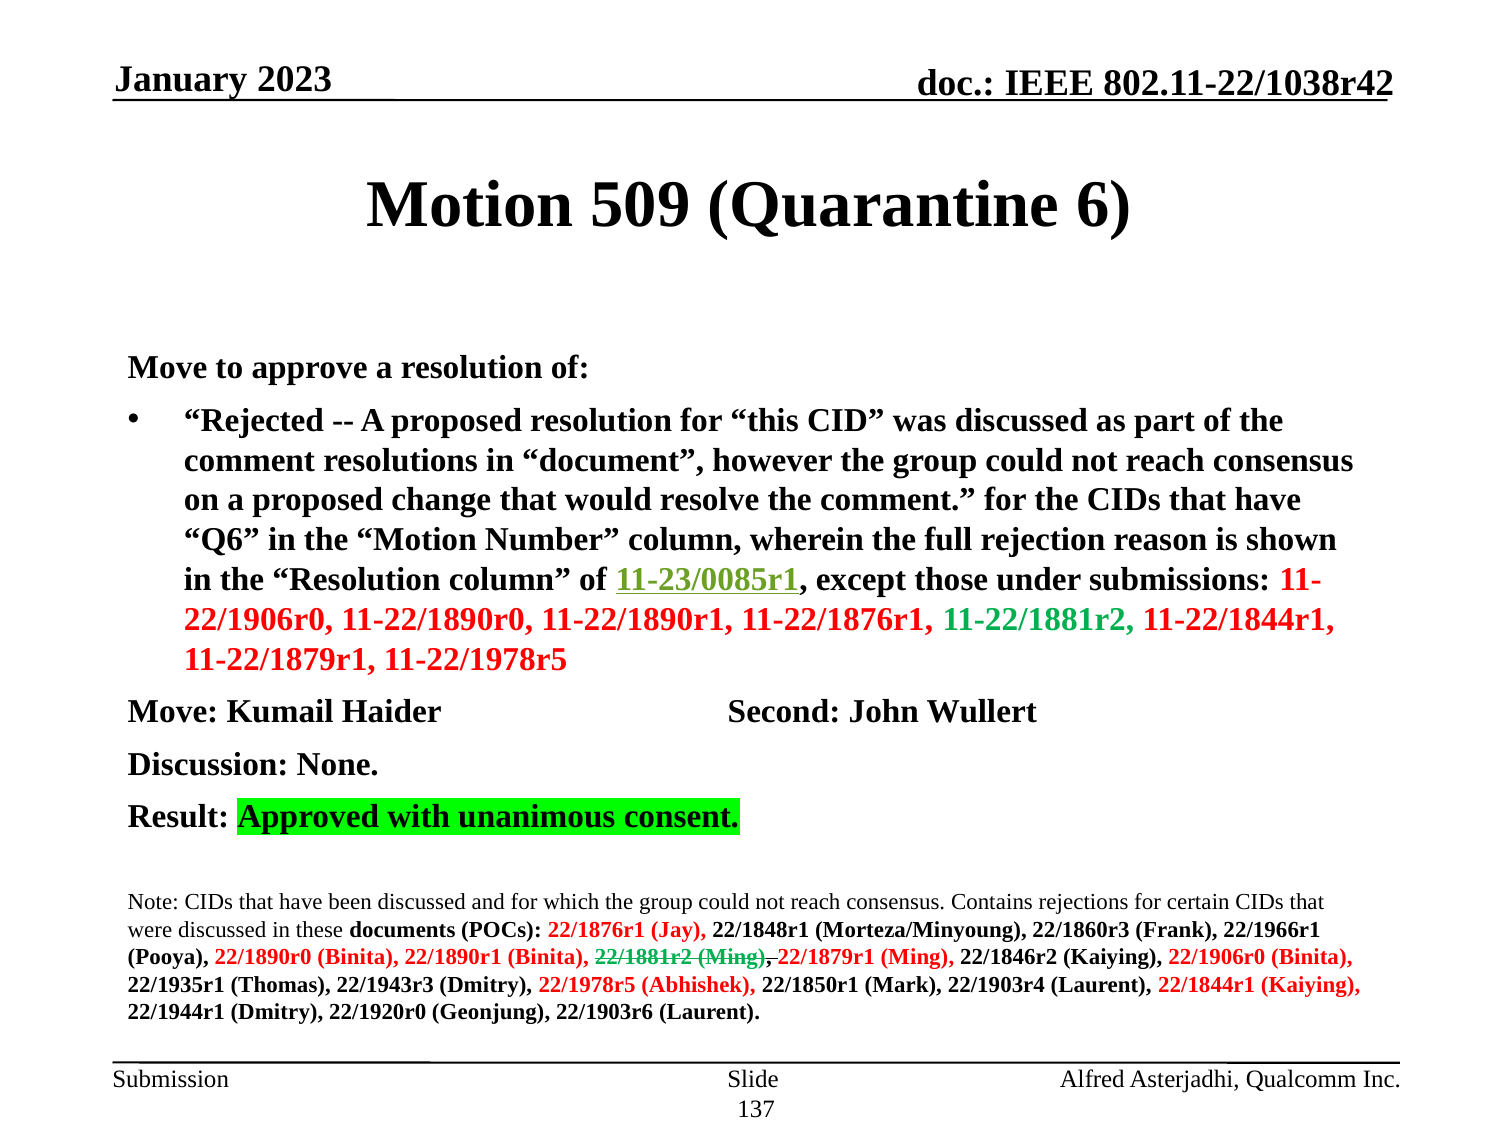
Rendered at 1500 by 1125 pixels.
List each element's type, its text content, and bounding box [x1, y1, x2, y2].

list Move to approve a resolution of: “Rejected -- A proposed resolution for “this CID” was discussed as part of the comment resolutions in “document”, however the group could not reach consensus on a proposed change that would resolve the comment.” for the CIDs that have “Q6” in the “Motion Number” column, wherein the full rejection reason is shown in the “Resolution column” of 11-23/0085r1, except those under submissions: 11-22/1906r0, 11-22/1890r0, 11-22/1890r1, 11-22/1876r1, 11-22/1881r2, 11-22/1844r1, 11-22/1879r1, 11-22/1978r5 Move: Kumail Haider Second: John Wullert Discussion: None. Result: Approved with unanimous consent. Note: CIDs that have been discussed and for which the group could not reach consensus. Contains rejections for certain CIDs that were discussed in these documents (POCs): 22/1876r1 (Jay), 22/1848r1 (Morteza/Minyoung), 22/1860r3 (Frank), 22/1966r1 (Pooya), 22/1890r0 (Binita), 22/1890r1 (Binita), 22/1881r2 (Ming), 22/1879r1 (Ming), 22/1846r2 (Kaiying), 22/1906r0 (Binita), 22/1935r1 (Thomas), 22/1943r3 (Dmitry), 22/1978r5 (Abhishek), 22/1850r1 (Mark), 22/1903r4 (Laurent), 22/1844r1 (Kaiying), 22/1944r1 (Dmitry), 22/1920r0 (Geonjung), 22/1903r6 (Laurent). [112, 337, 1388, 1076]
footer Alfred Asterjadhi, Qualcomm Inc. [878, 1061, 1402, 1093]
slide_number Slide 137 [712, 1061, 800, 1123]
title Motion 509 (Quarantine 6) [112, 112, 1388, 288]
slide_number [114, 54, 423, 100]
